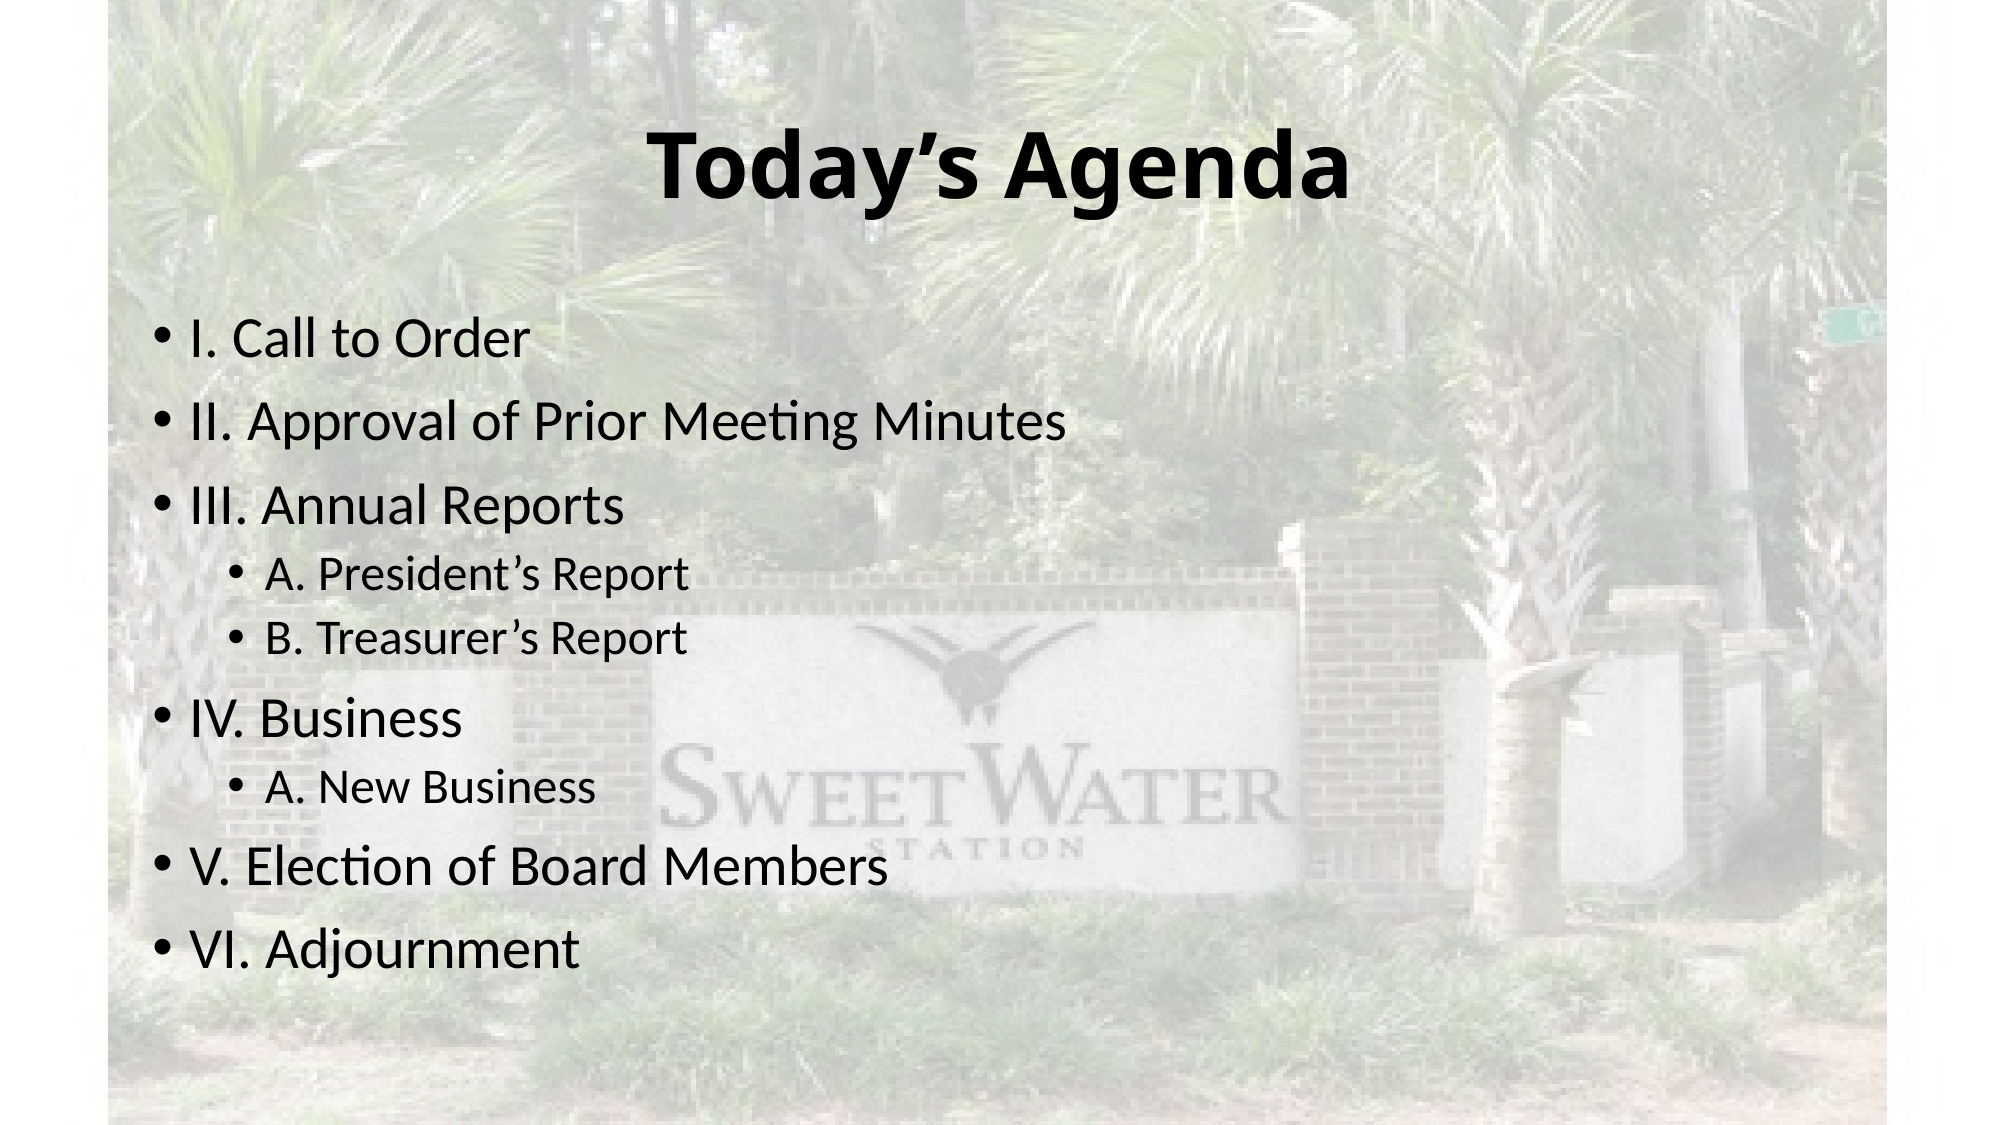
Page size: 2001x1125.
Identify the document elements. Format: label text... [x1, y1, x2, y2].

title Today’s Agenda [137, 59, 1863, 278]
list I. Call to Order II. Approval of Prior Meeting Minutes III. Annual Reports A. President’s Report B. Treasurer’s Report IV. Business A. New Business V. Election of Board Members VI. Adjournment [137, 299, 1863, 1014]
